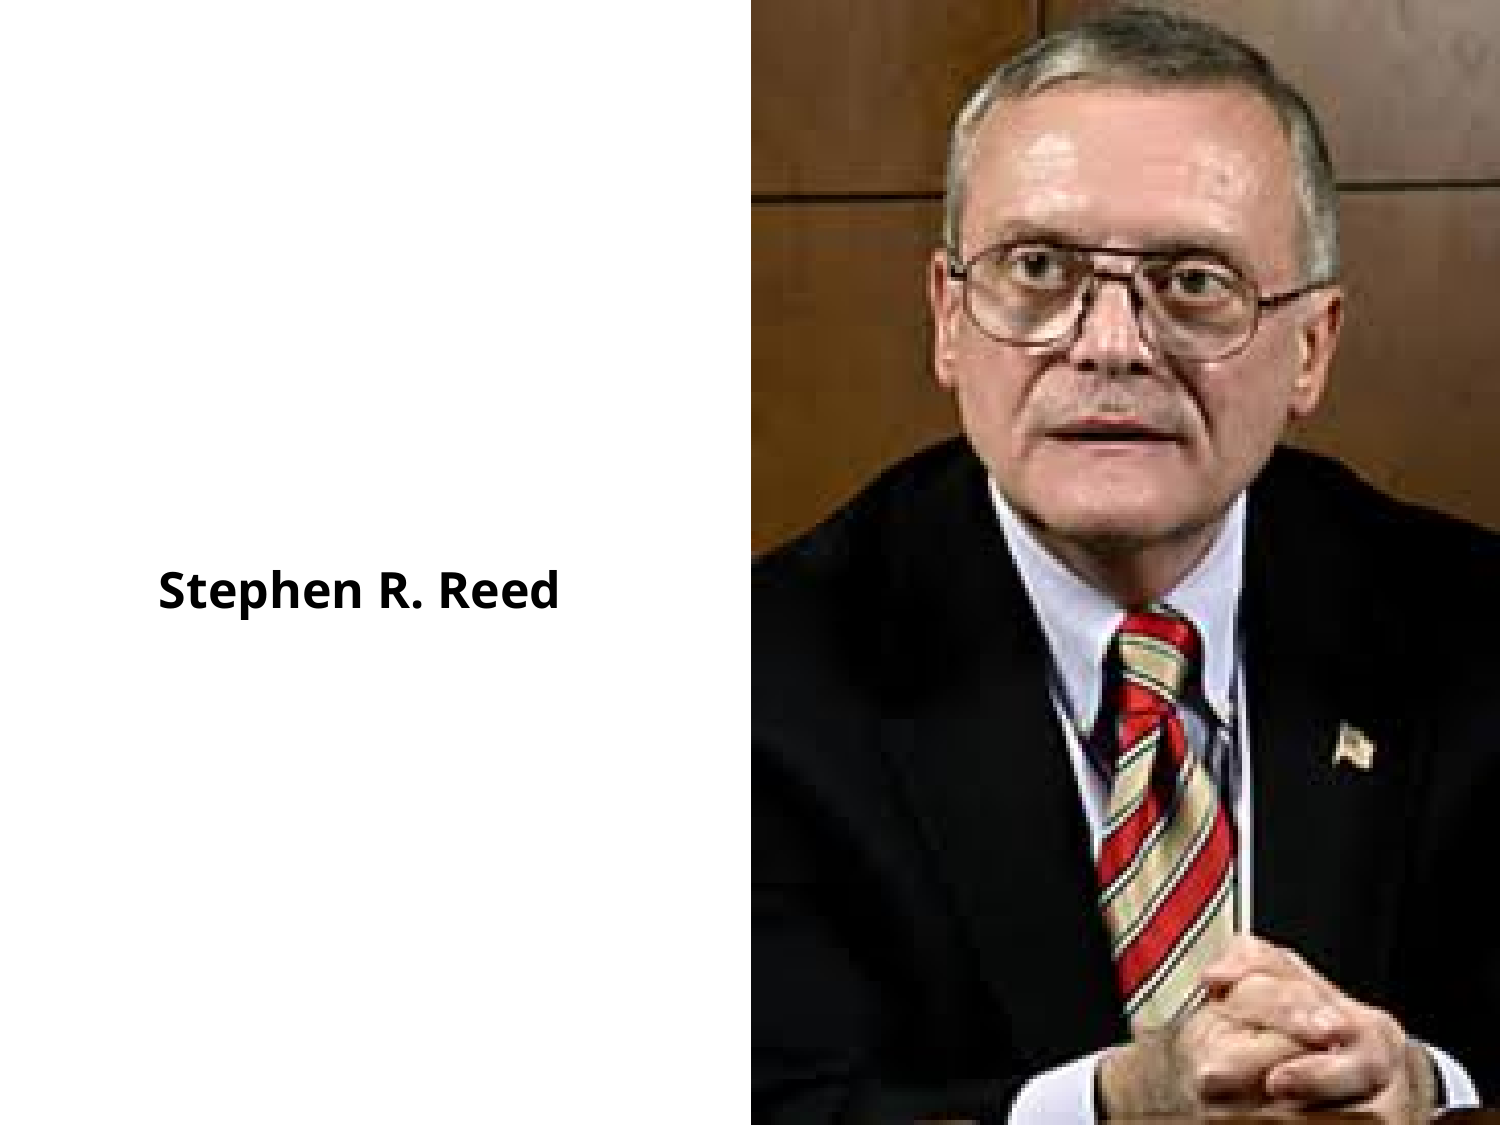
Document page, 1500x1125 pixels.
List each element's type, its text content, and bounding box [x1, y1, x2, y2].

picture [751, 0, 1500, 1125]
text_box Stephen R. Reed [53, 550, 668, 626]
